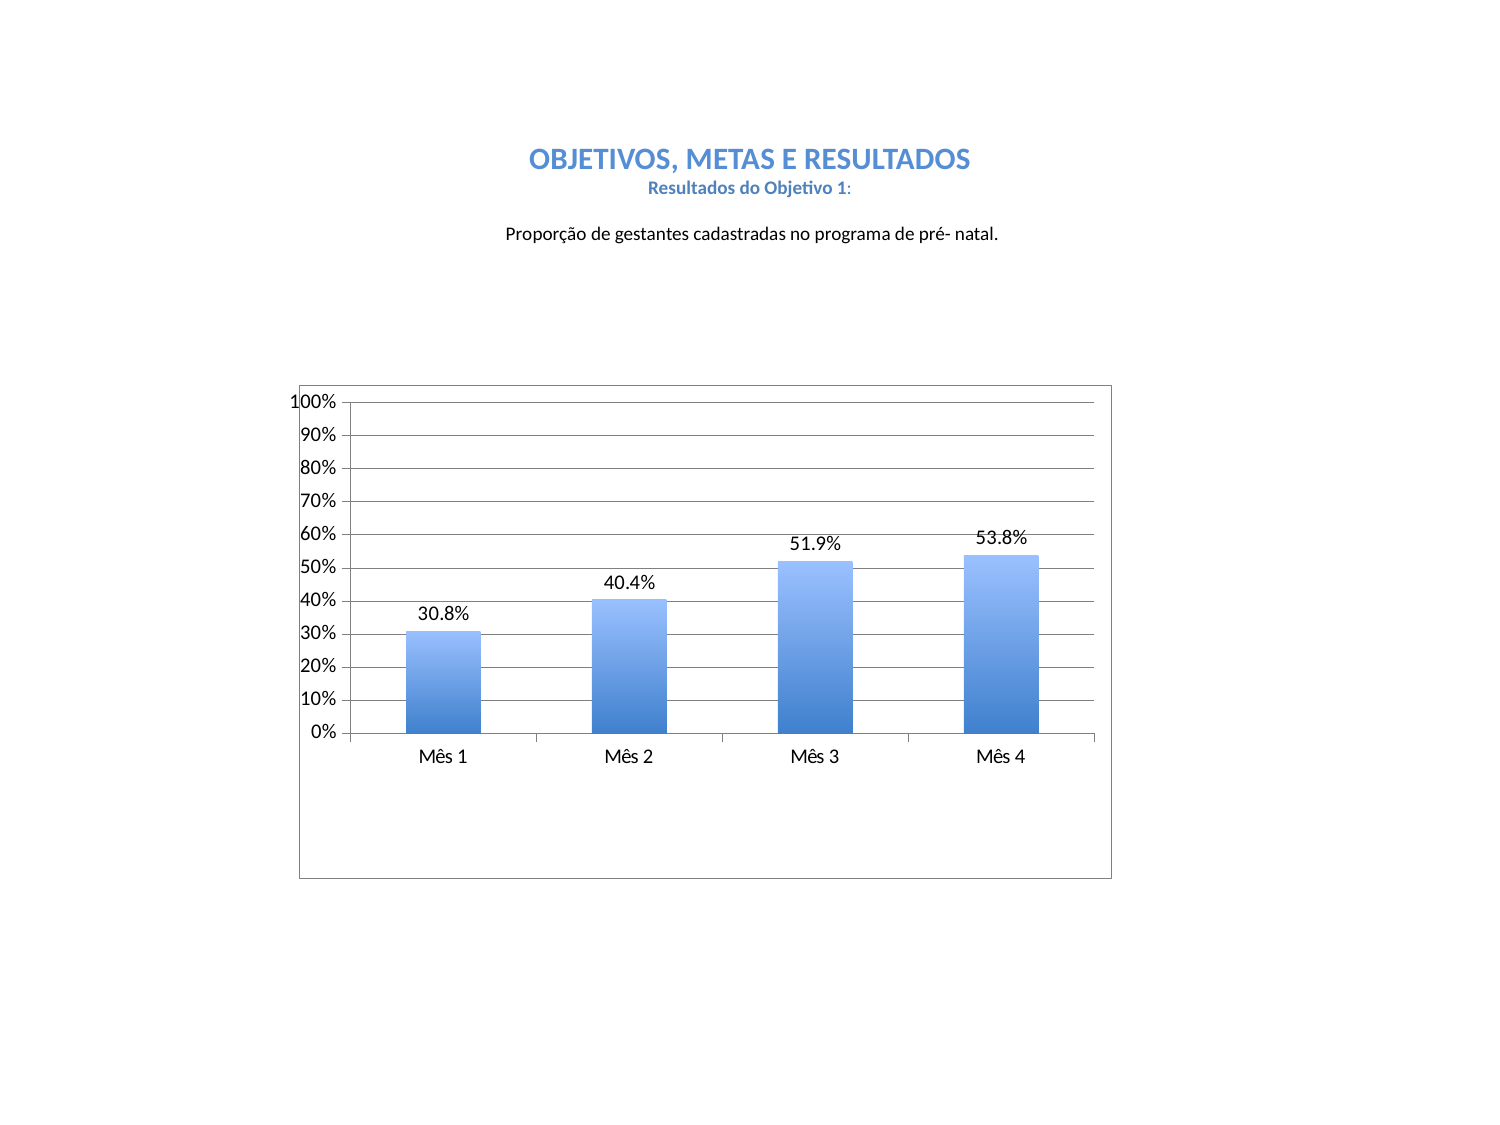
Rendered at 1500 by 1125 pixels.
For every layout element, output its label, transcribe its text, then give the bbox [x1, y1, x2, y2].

title OBJETIVOS, METAS E RESULTADOS Resultados do Objetivo 1: Proporção de gestantes cadastradas no programa de pré- natal. [75, 128, 1425, 329]
chart [288, 385, 1113, 879]
